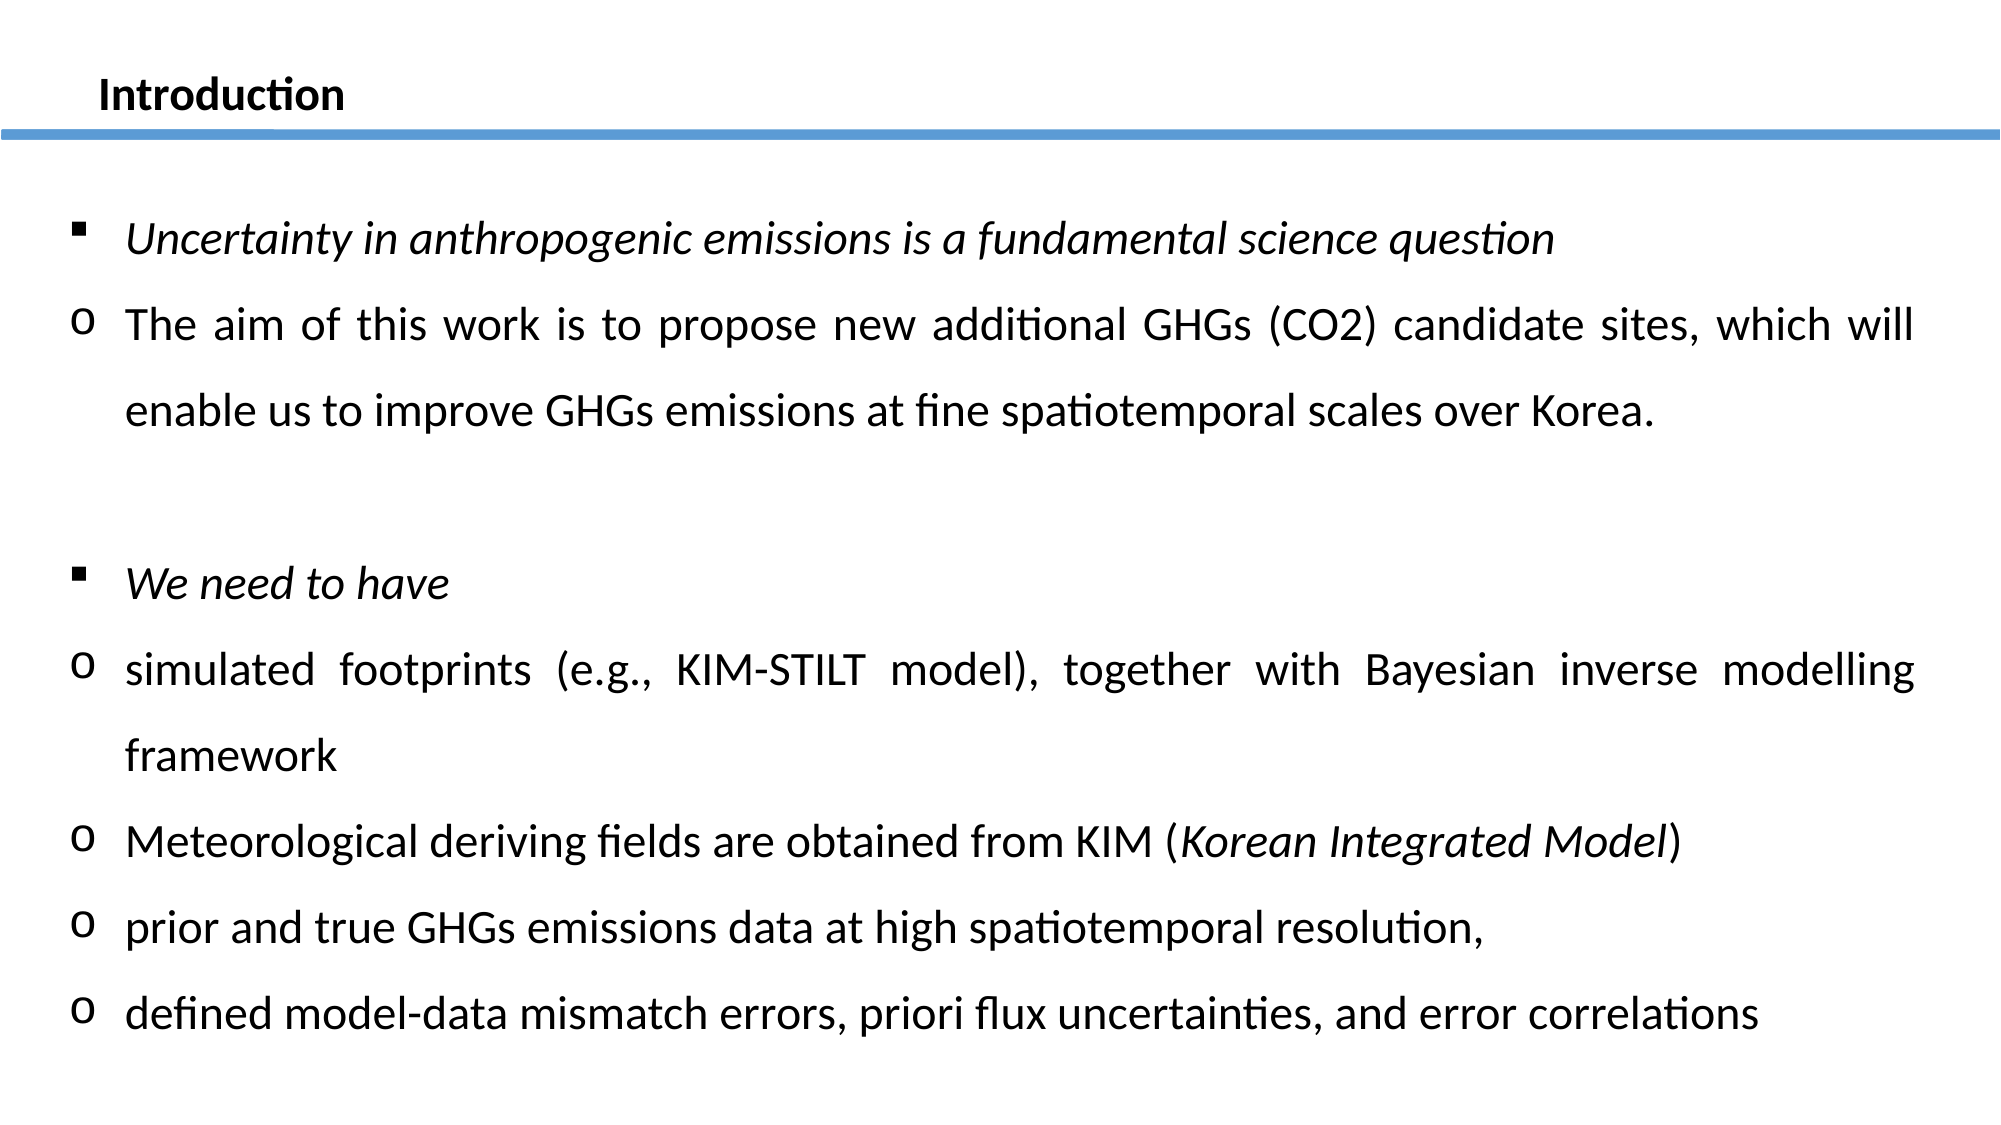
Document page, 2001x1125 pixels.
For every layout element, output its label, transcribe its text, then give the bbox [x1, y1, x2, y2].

text_box Uncertainty in anthropogenic emissions is a fundamental science question The aim of this work is to propose new additional GHGs (CO2) candidate sites, which will enable us to improve GHGs emissions at fine spatiotemporal scales over Korea. We need to have simulated footprints (e.g., KIM-STILT model), together with Bayesian inverse modelling framework Meteorological deriving fields are obtained from KIM (Korean Integrated Model) prior and true GHGs emissions data at high spatiotemporal resolution, defined model-data mismatch errors, priori flux uncertainties, and error correlations [53, 170, 1934, 1047]
text_box Introduction [83, 55, 420, 127]
text_box [0, 127, 2000, 142]
